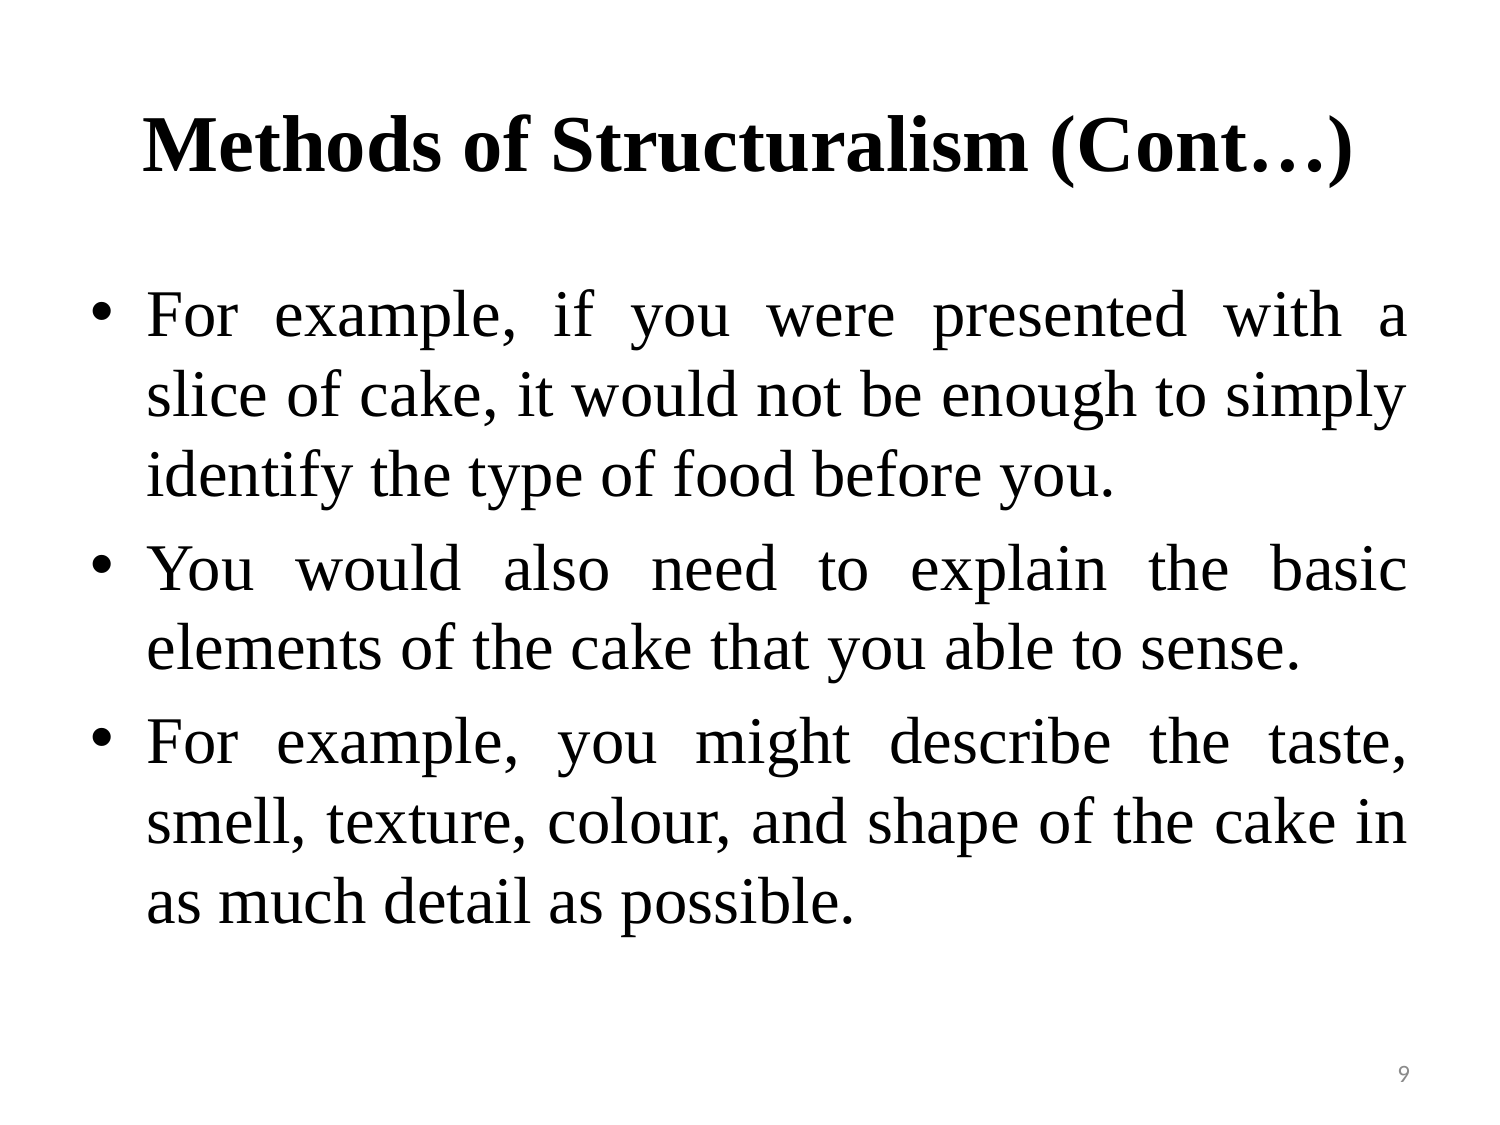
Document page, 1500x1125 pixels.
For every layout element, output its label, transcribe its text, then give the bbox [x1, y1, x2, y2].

slide_number 9 [1074, 1042, 1425, 1103]
title Methods of Structuralism (Cont…) [75, 45, 1425, 233]
list For example, if you were presented with a slice of cake, it would not be enough to simply identify the type of food before you. You would also need to explain the basic elements of the cake that you able to sense. For example, you might describe the taste, smell, texture, colour, and shape of the cake in as much detail as possible. [75, 262, 1425, 1005]
